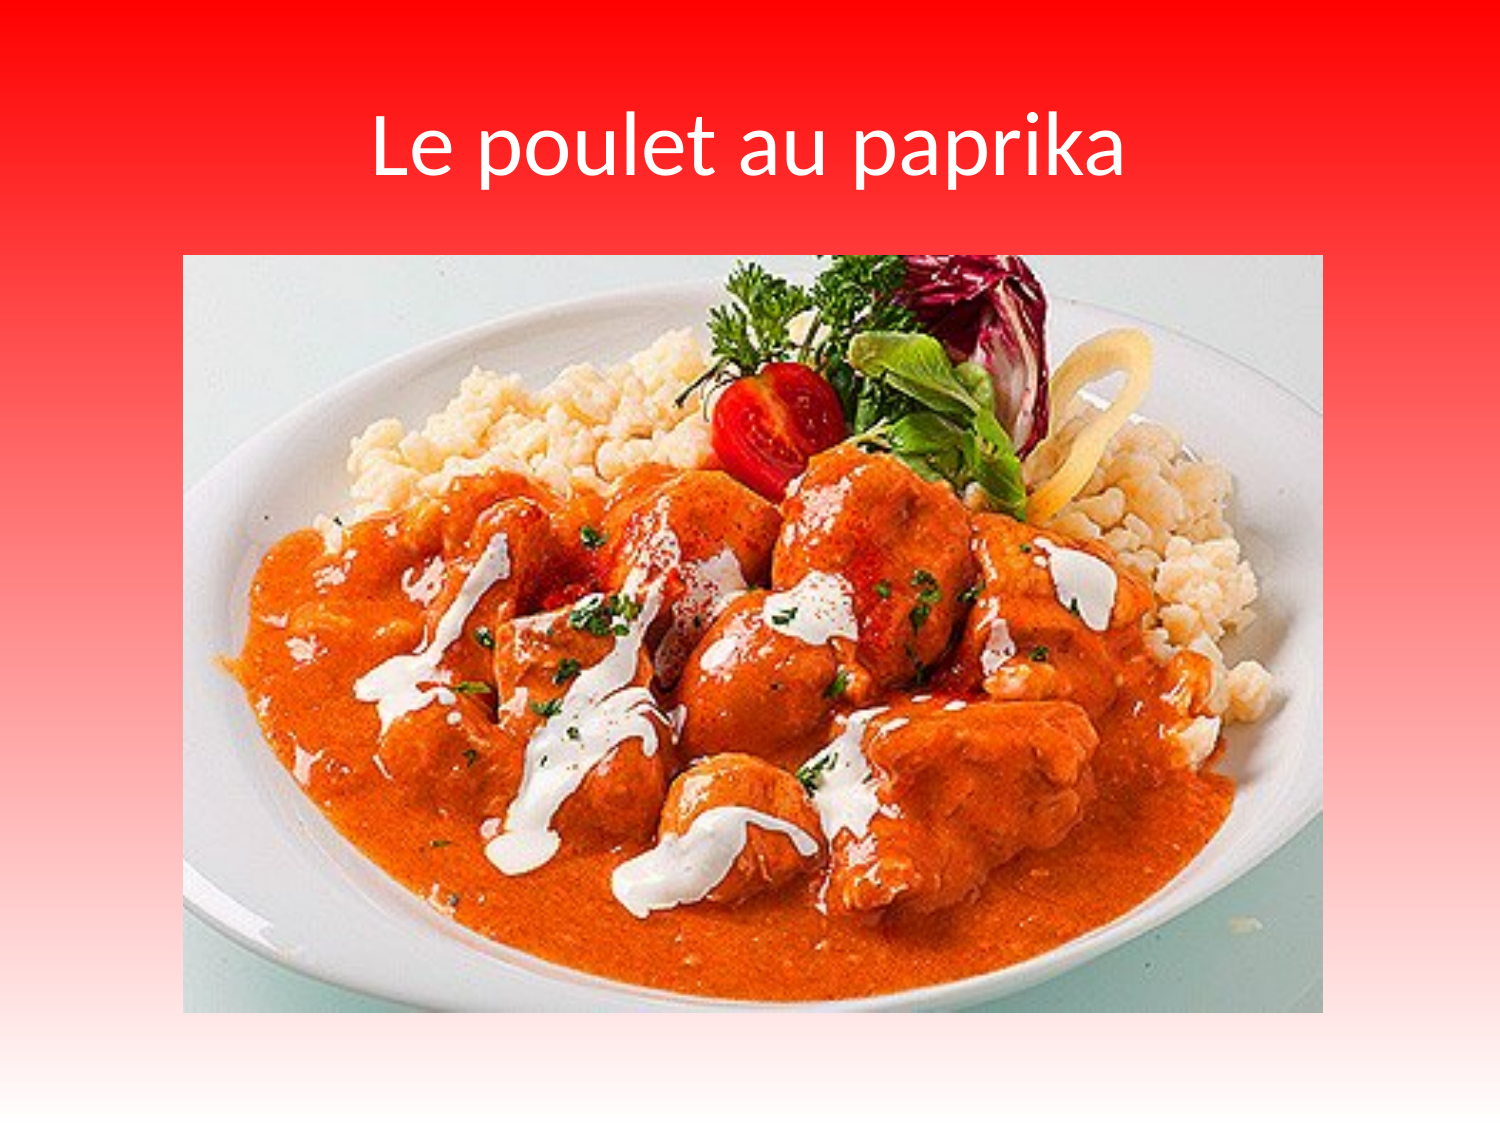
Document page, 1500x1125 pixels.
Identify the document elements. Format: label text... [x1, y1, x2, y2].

title Le poulet au paprika [75, 45, 1425, 233]
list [182, 255, 1323, 1014]
